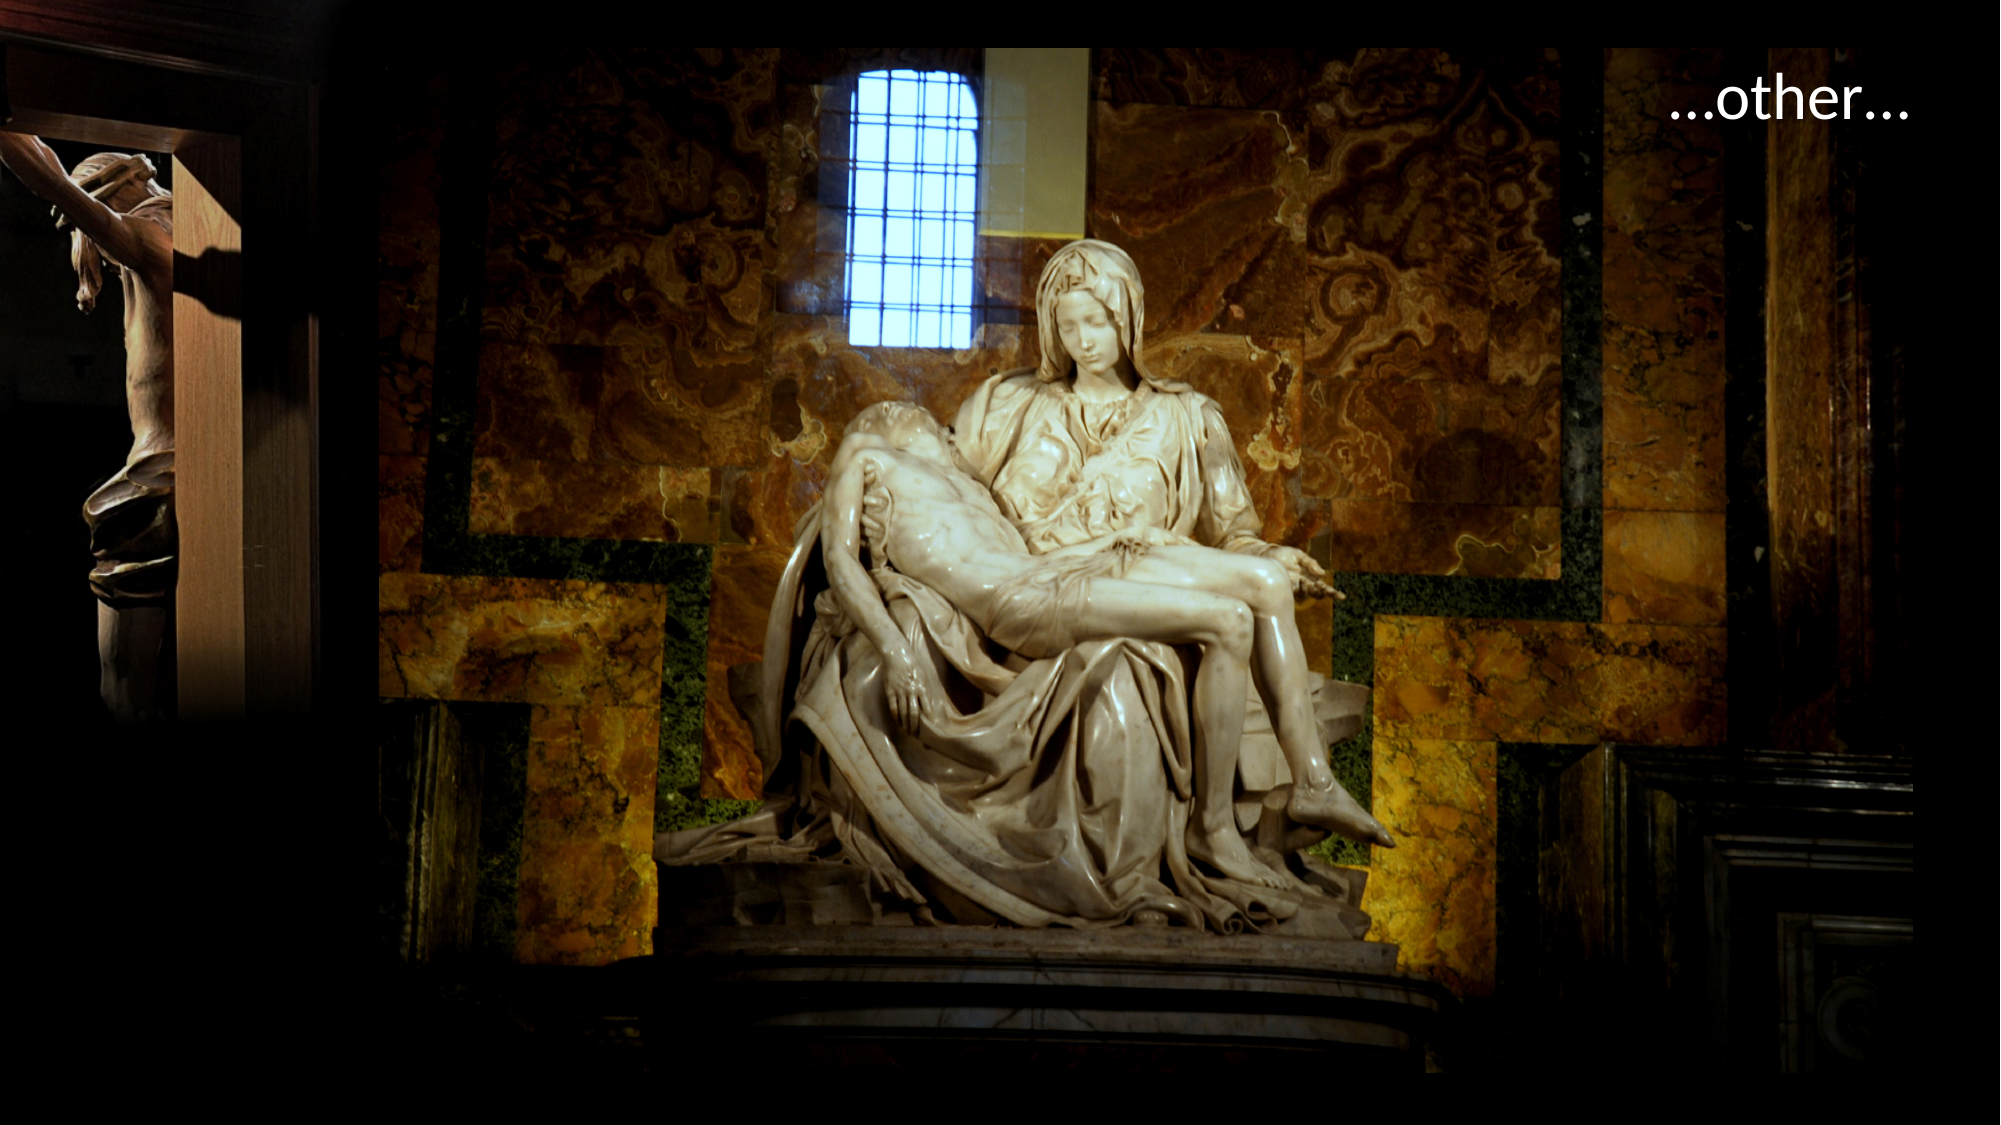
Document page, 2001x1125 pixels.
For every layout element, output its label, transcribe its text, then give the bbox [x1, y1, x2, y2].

picture [0, 0, 1913, 1073]
text_box …other… [800, 45, 1926, 140]
